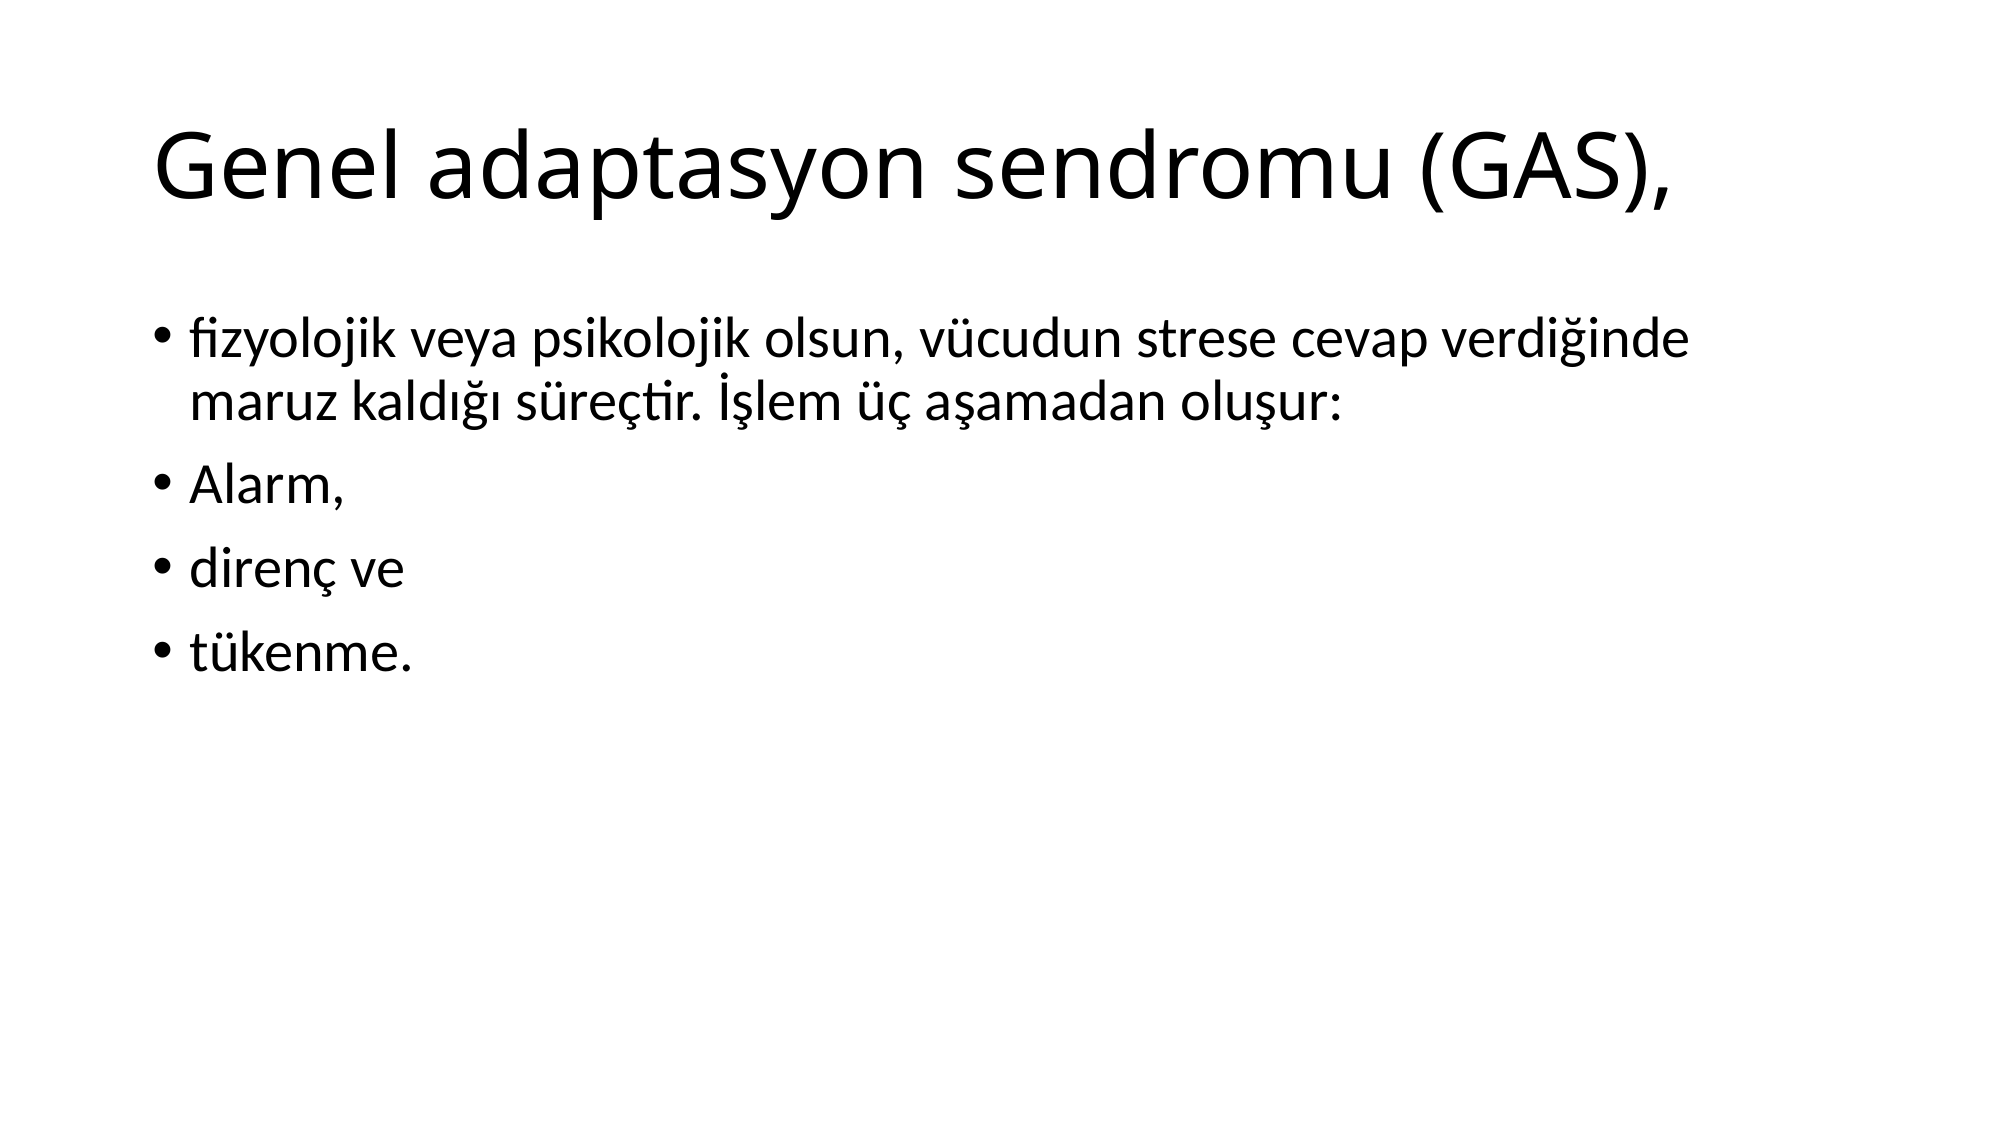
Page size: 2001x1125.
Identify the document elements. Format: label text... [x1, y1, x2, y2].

list fizyolojik veya psikolojik olsun, vücudun strese cevap verdiğinde maruz kaldığı süreçtir. İşlem üç aşamadan oluşur: Alarm, direnç ve tükenme. [137, 299, 1863, 1014]
title Genel adaptasyon sendromu (GAS), [137, 59, 1863, 278]
